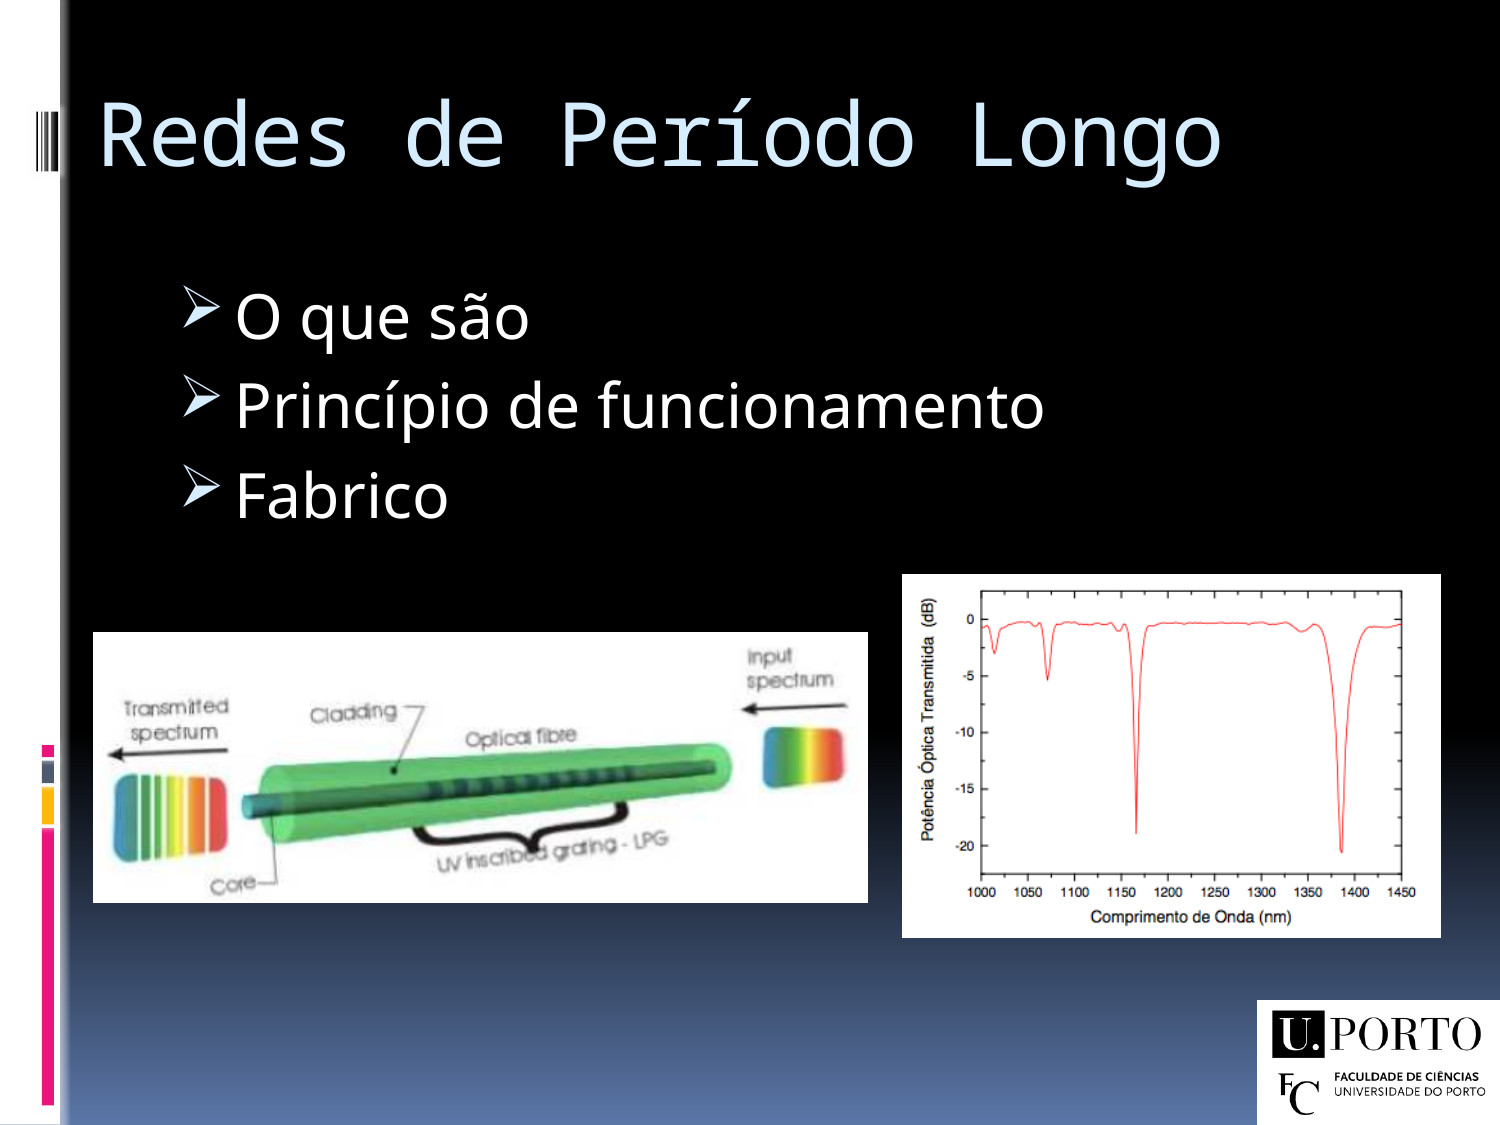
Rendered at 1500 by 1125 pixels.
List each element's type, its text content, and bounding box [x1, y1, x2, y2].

title Redes de Período Longo [82, 70, 1432, 258]
picture [93, 632, 868, 903]
picture [901, 573, 1441, 939]
picture [1257, 999, 1500, 1125]
list O que são Princípio de funcionamento Fabrico [152, 269, 1156, 640]
